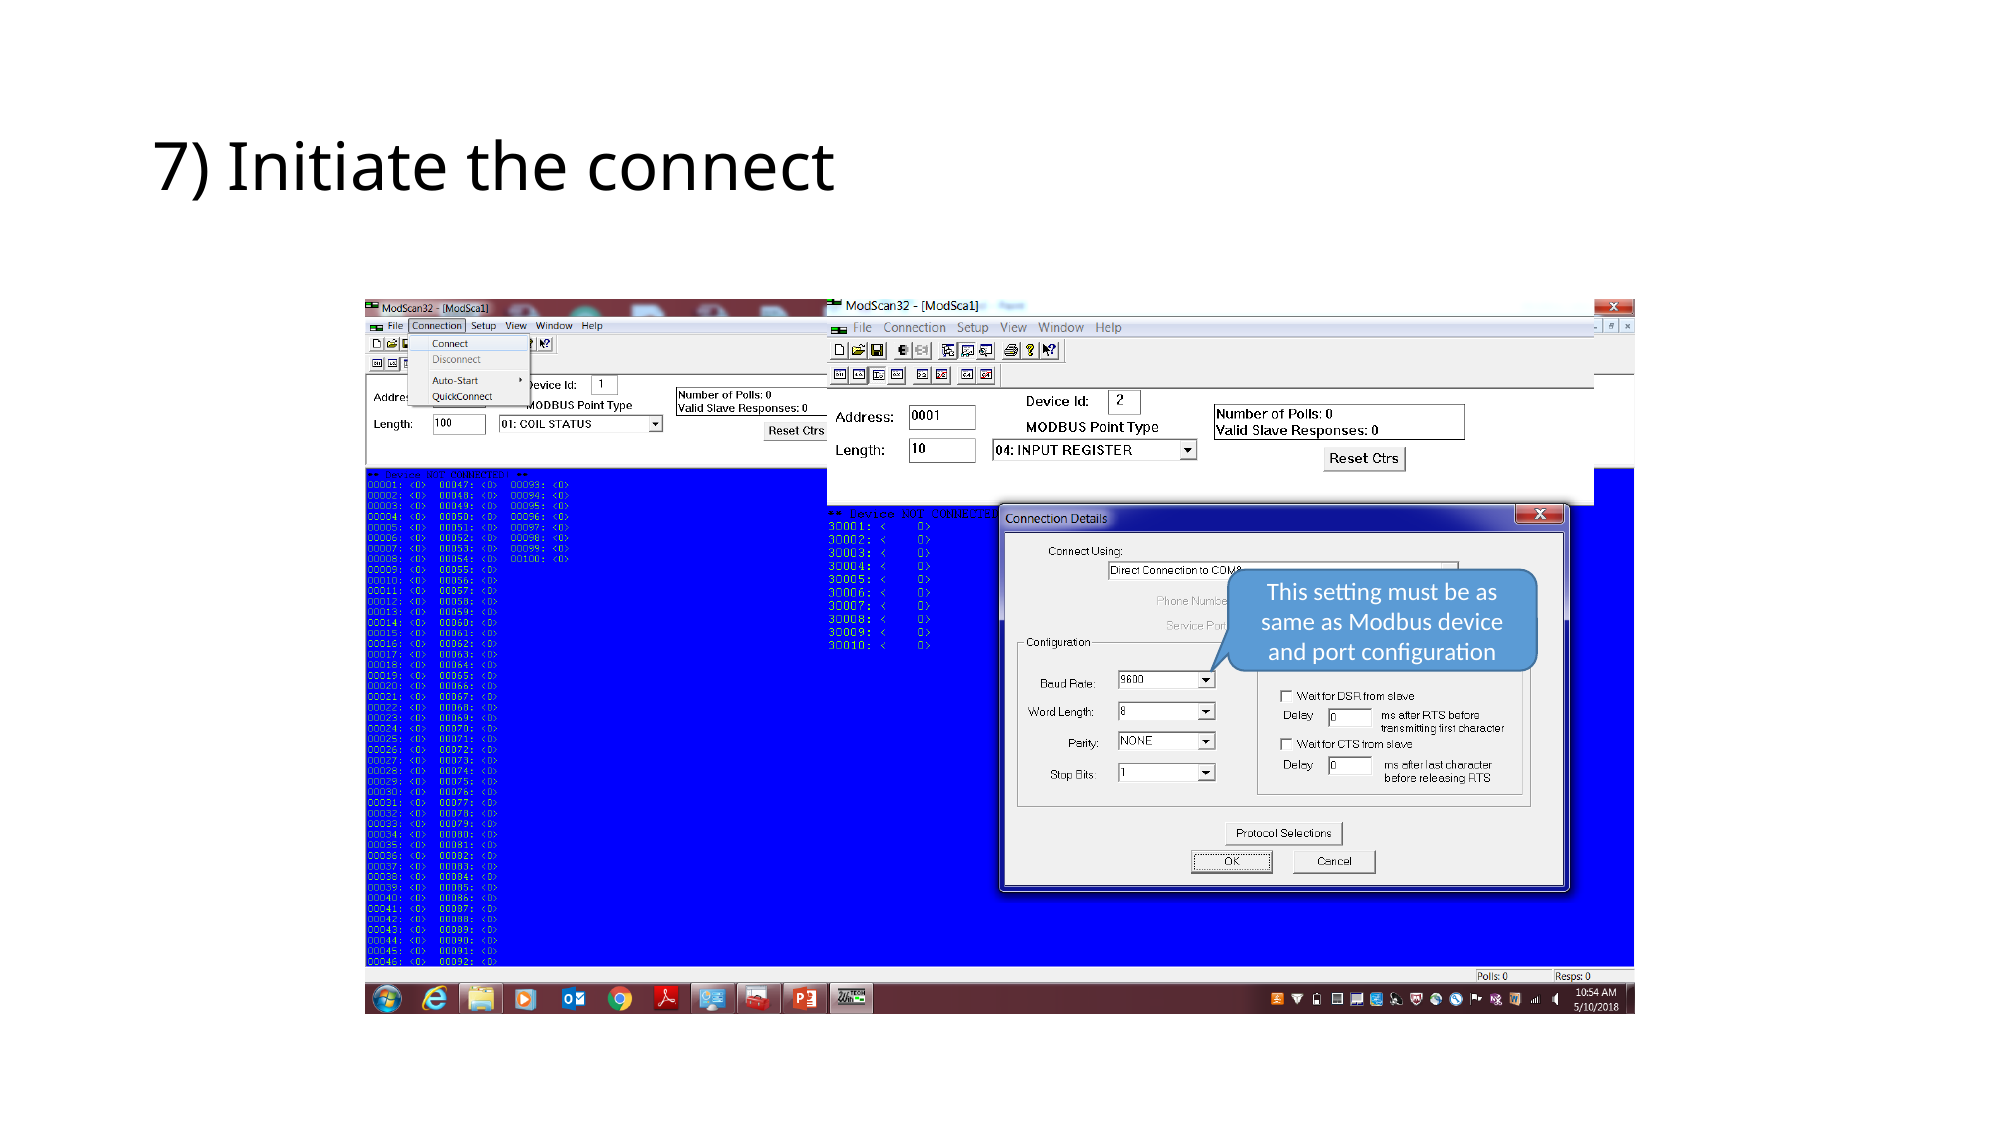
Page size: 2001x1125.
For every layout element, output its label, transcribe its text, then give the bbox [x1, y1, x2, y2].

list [365, 299, 1635, 1014]
picture [827, 299, 1594, 903]
title 7) Initiate the connect [137, 59, 1863, 278]
